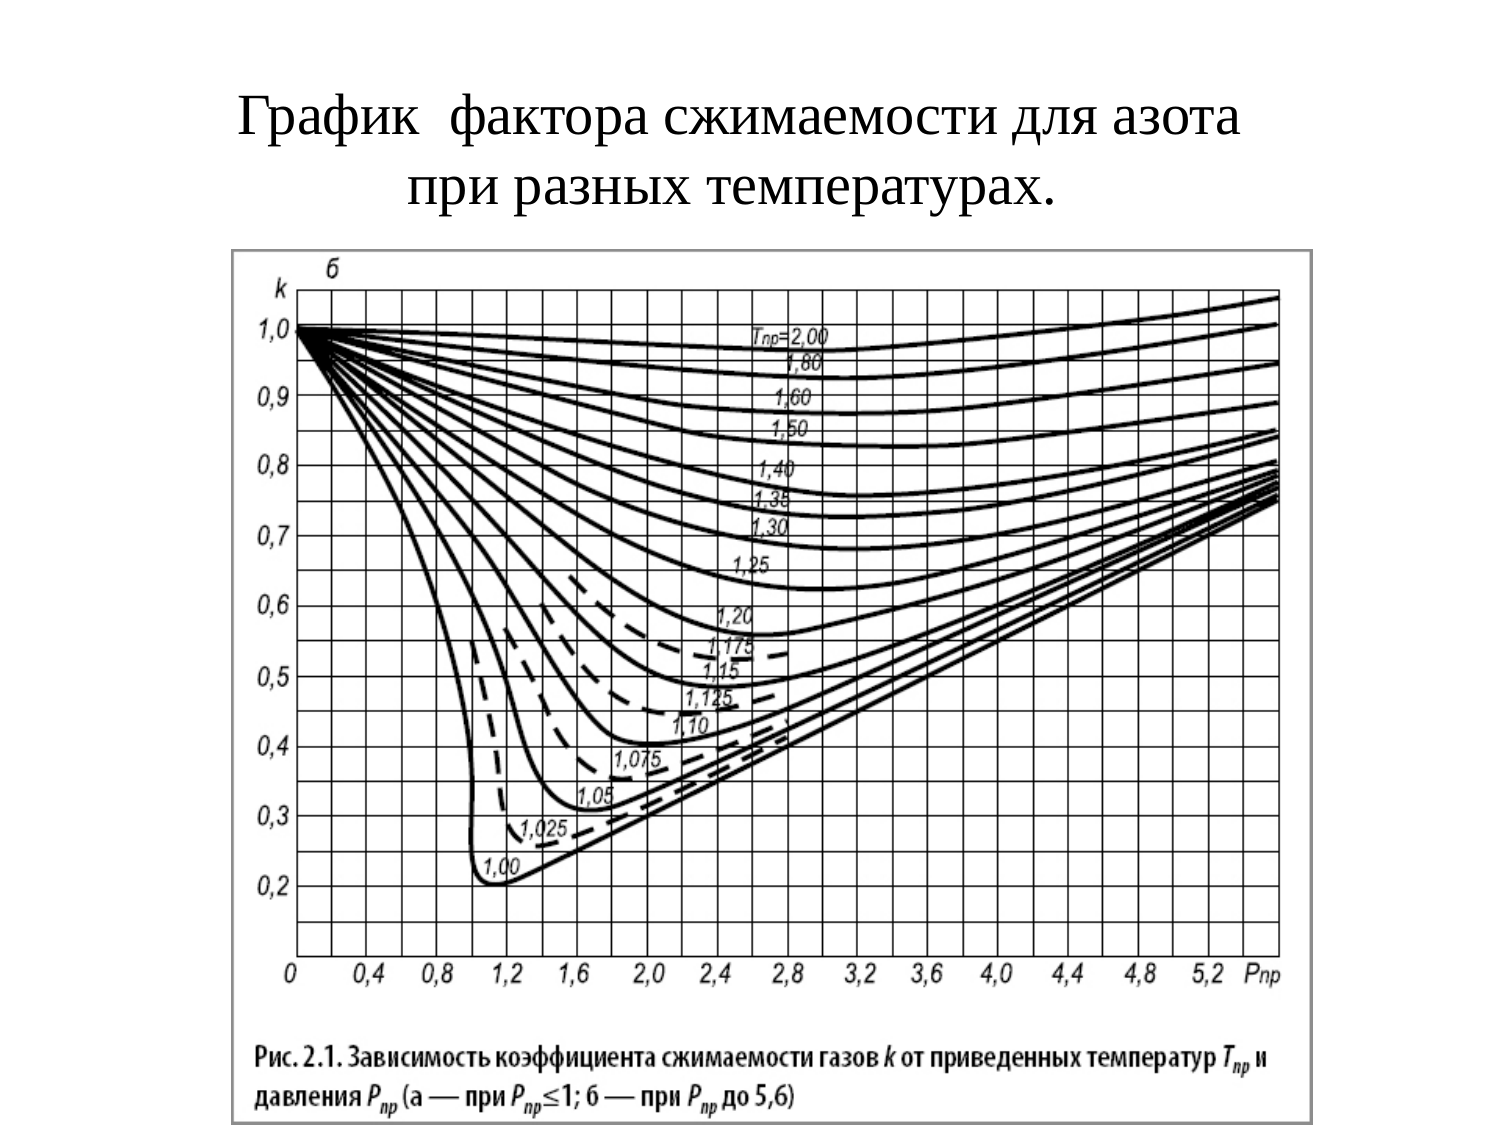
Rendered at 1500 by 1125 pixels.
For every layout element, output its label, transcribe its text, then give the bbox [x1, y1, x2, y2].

text_box График фактора сжимаемости для азота при разных температурах. [186, 68, 1294, 224]
picture [231, 249, 1314, 1125]
